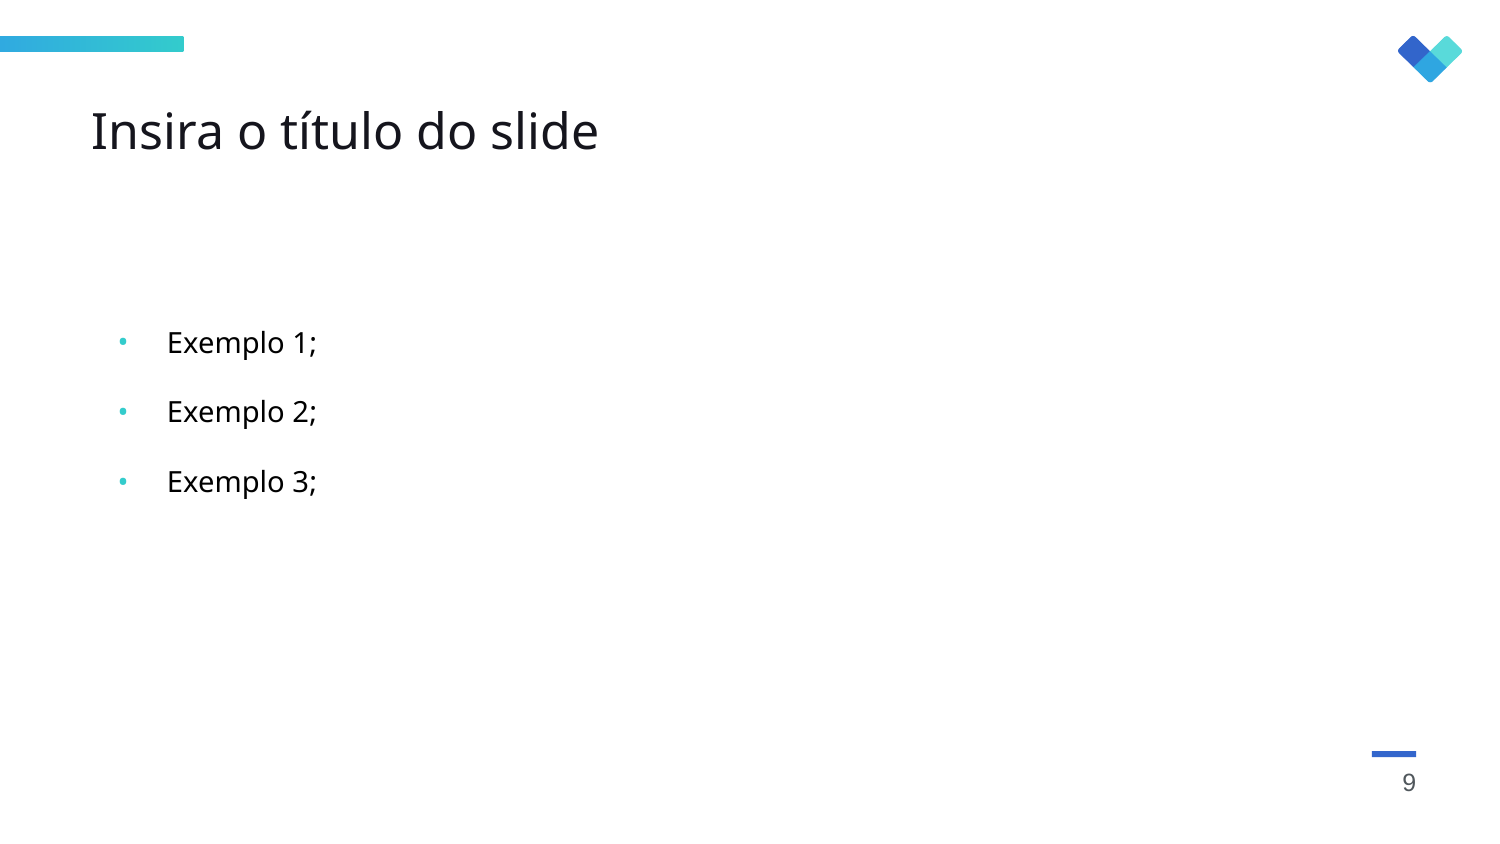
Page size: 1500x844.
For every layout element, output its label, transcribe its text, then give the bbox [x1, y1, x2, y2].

slide_number 9 [1326, 757, 1417, 806]
list Exemplo 1; Exemplo 2; Exemplo 3; [86, 282, 1417, 711]
picture [1397, 35, 1464, 83]
title Insira o título do slide [86, 93, 725, 175]
